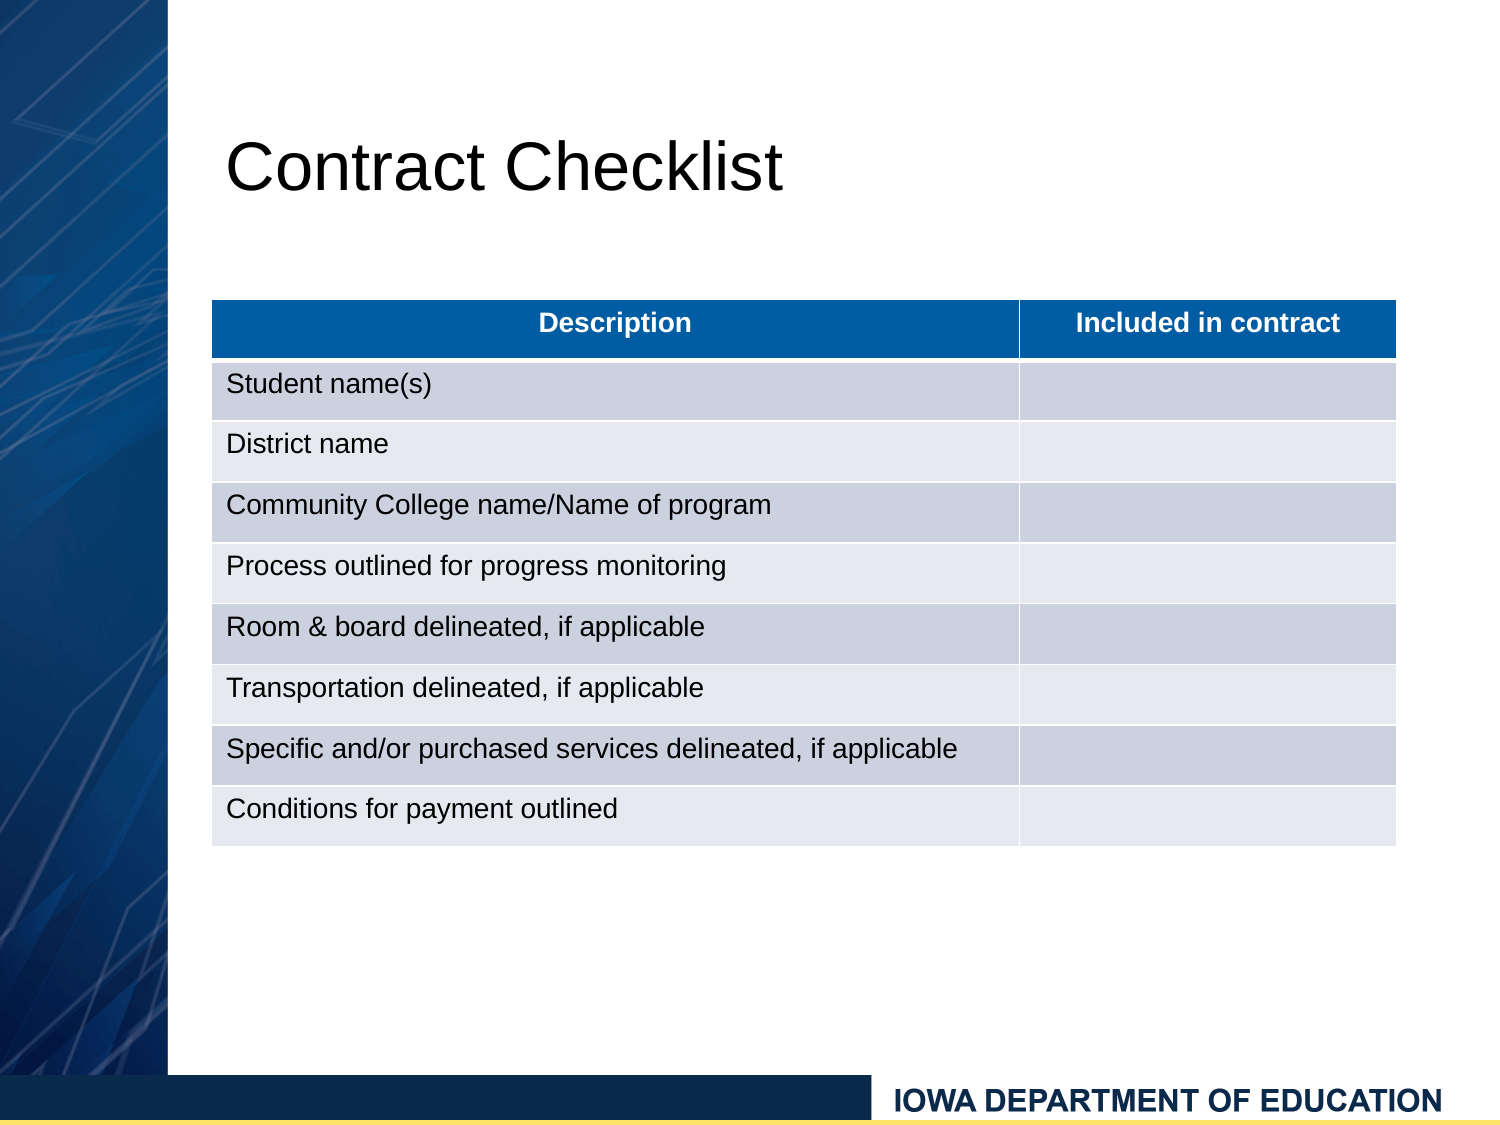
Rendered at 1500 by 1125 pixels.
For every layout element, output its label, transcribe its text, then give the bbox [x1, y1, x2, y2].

table_cell [1020, 422, 1396, 481]
table_cell Specific and/or purchased services delineated, if applicable [212, 726, 1019, 785]
table_cell [1020, 604, 1396, 664]
table_cell Conditions for payment outlined [212, 787, 1019, 846]
table_cell [1020, 726, 1396, 785]
table_cell Student name(s) [212, 363, 1019, 420]
table_cell Process outlined for progress monitoring [212, 544, 1019, 603]
table_cell Transportation delineated, if applicable [212, 665, 1019, 724]
table_cell Community College name/Name of program [212, 483, 1019, 542]
table_cell [1020, 483, 1396, 542]
table_cell Room & board delineated, if applicable [212, 604, 1019, 664]
table_cell [1020, 544, 1396, 603]
table_cell [1020, 363, 1396, 420]
table_header Description [212, 300, 1019, 358]
table_cell [1020, 787, 1396, 846]
table_header Included in contract [1020, 300, 1396, 358]
table_cell District name [212, 422, 1019, 481]
picture [0, 0, 1500, 1125]
title Contract Checklist [210, 59, 1397, 278]
table_cell [1020, 665, 1396, 724]
